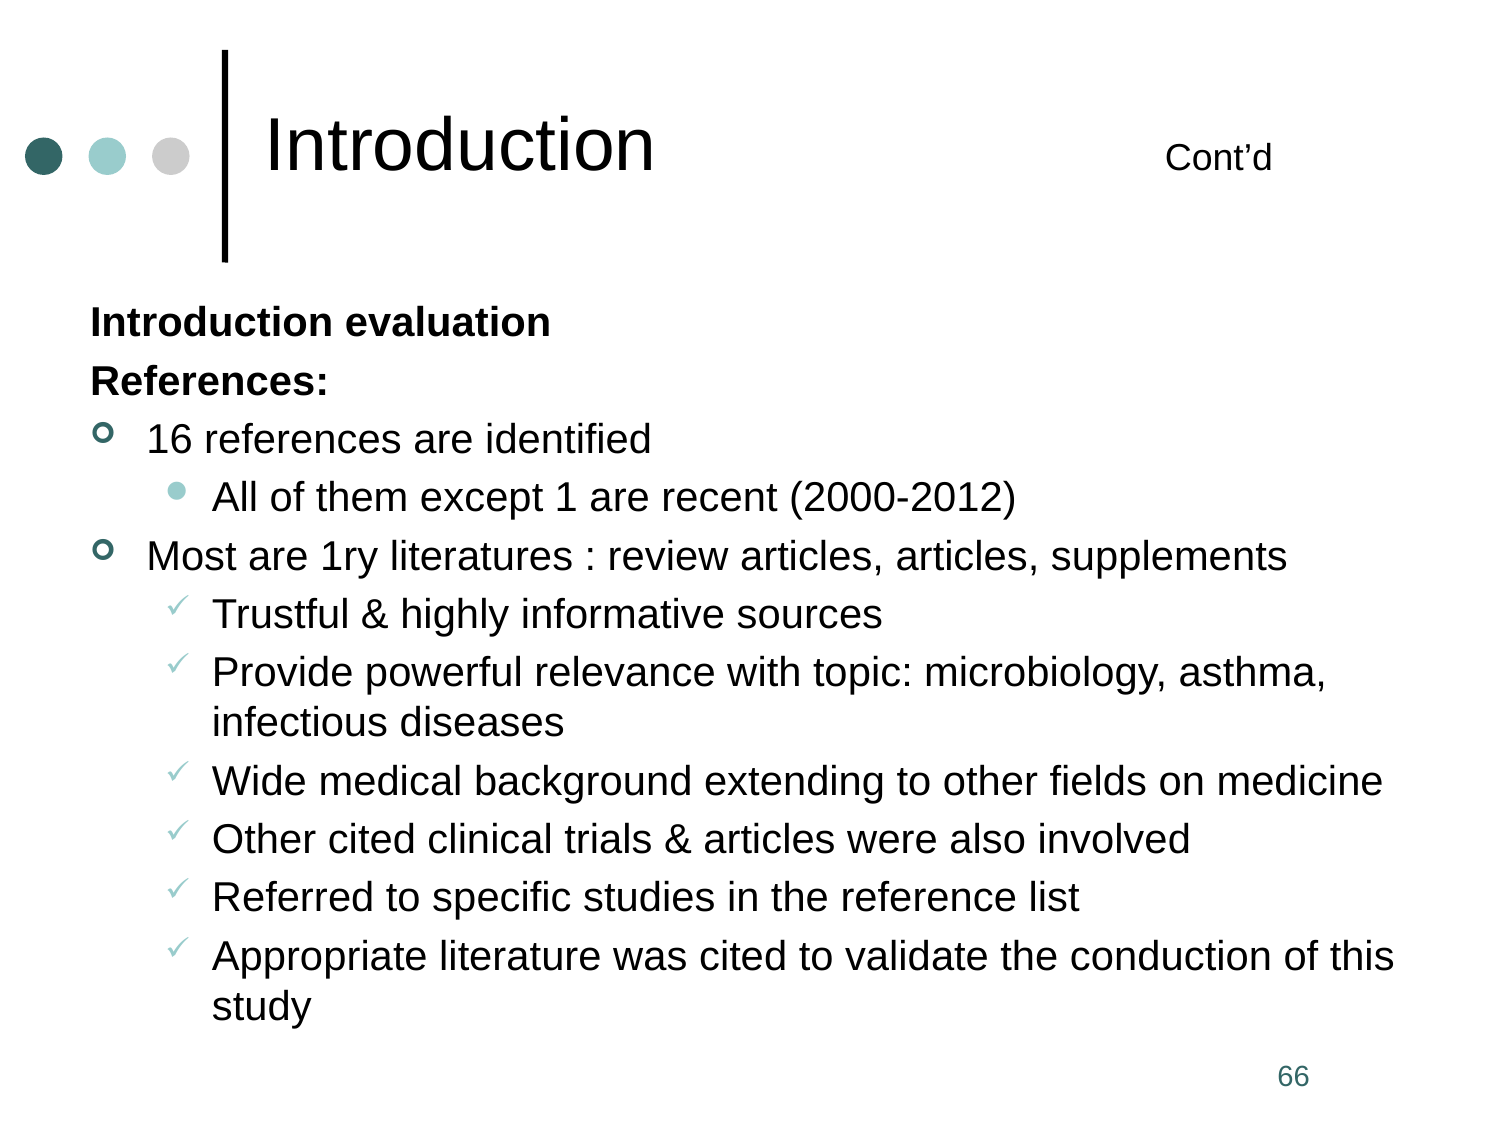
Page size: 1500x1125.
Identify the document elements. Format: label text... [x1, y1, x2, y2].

slide_number 66 [1262, 1049, 1476, 1125]
list Introduction evaluation References: 16 references are identified All of them except 1 are recent (2000-2012) Most are 1ry literatures : review articles, articles, supplements Trustful & highly informative sources Provide powerful relevance with topic: microbiology, asthma, infectious diseases Wide medical background extending to other fields on medicine Other cited clinical trials & articles were also involved Referred to specific studies in the reference list Appropriate literature was cited to validate the conduction of this study [74, 287, 1438, 1076]
title Introduction Cont’d [249, 30, 1401, 251]
